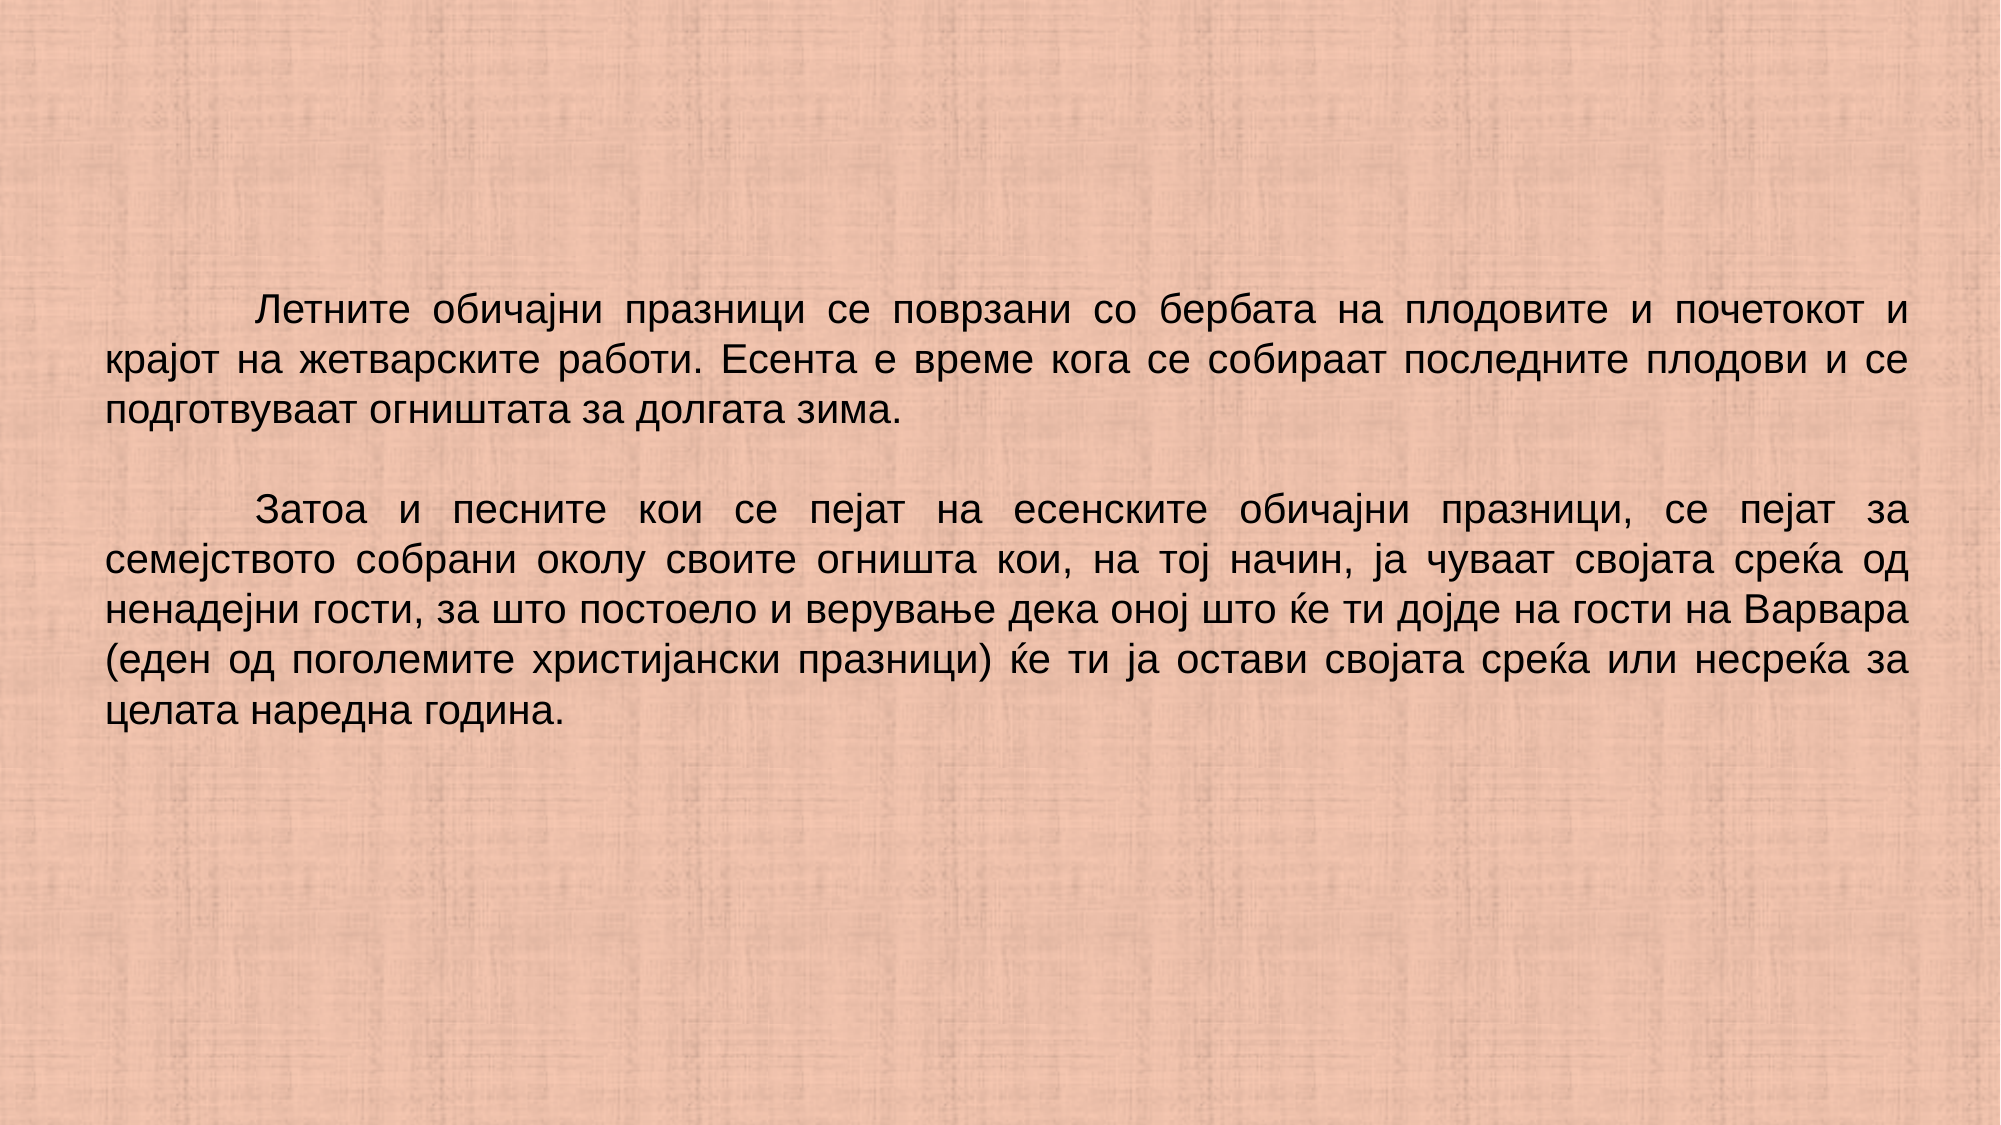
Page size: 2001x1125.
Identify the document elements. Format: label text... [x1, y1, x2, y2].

text_box Летните обичајни празници се поврзани со бербата на плодовите и почетокот и крајот на жетварските работи. Есента е време кога се собираат последните плодови и се подготвуваат огништата за долгата зима. Затоа и песните кои се пејат на есенските обичајни празници, се пејат за семејството собрани околу своите огништа кои, на тој начин, ја чуваат својата среќа од ненадејни гости, за што постоело и верување дека оној што ќе ти дојде на гости на Варвара (еден од поголемите христијански празници) ќе ти ја остави својата среќа или несреќа за целата наредна година. [90, 274, 1925, 740]
picture [0, 0, 2001, 1125]
